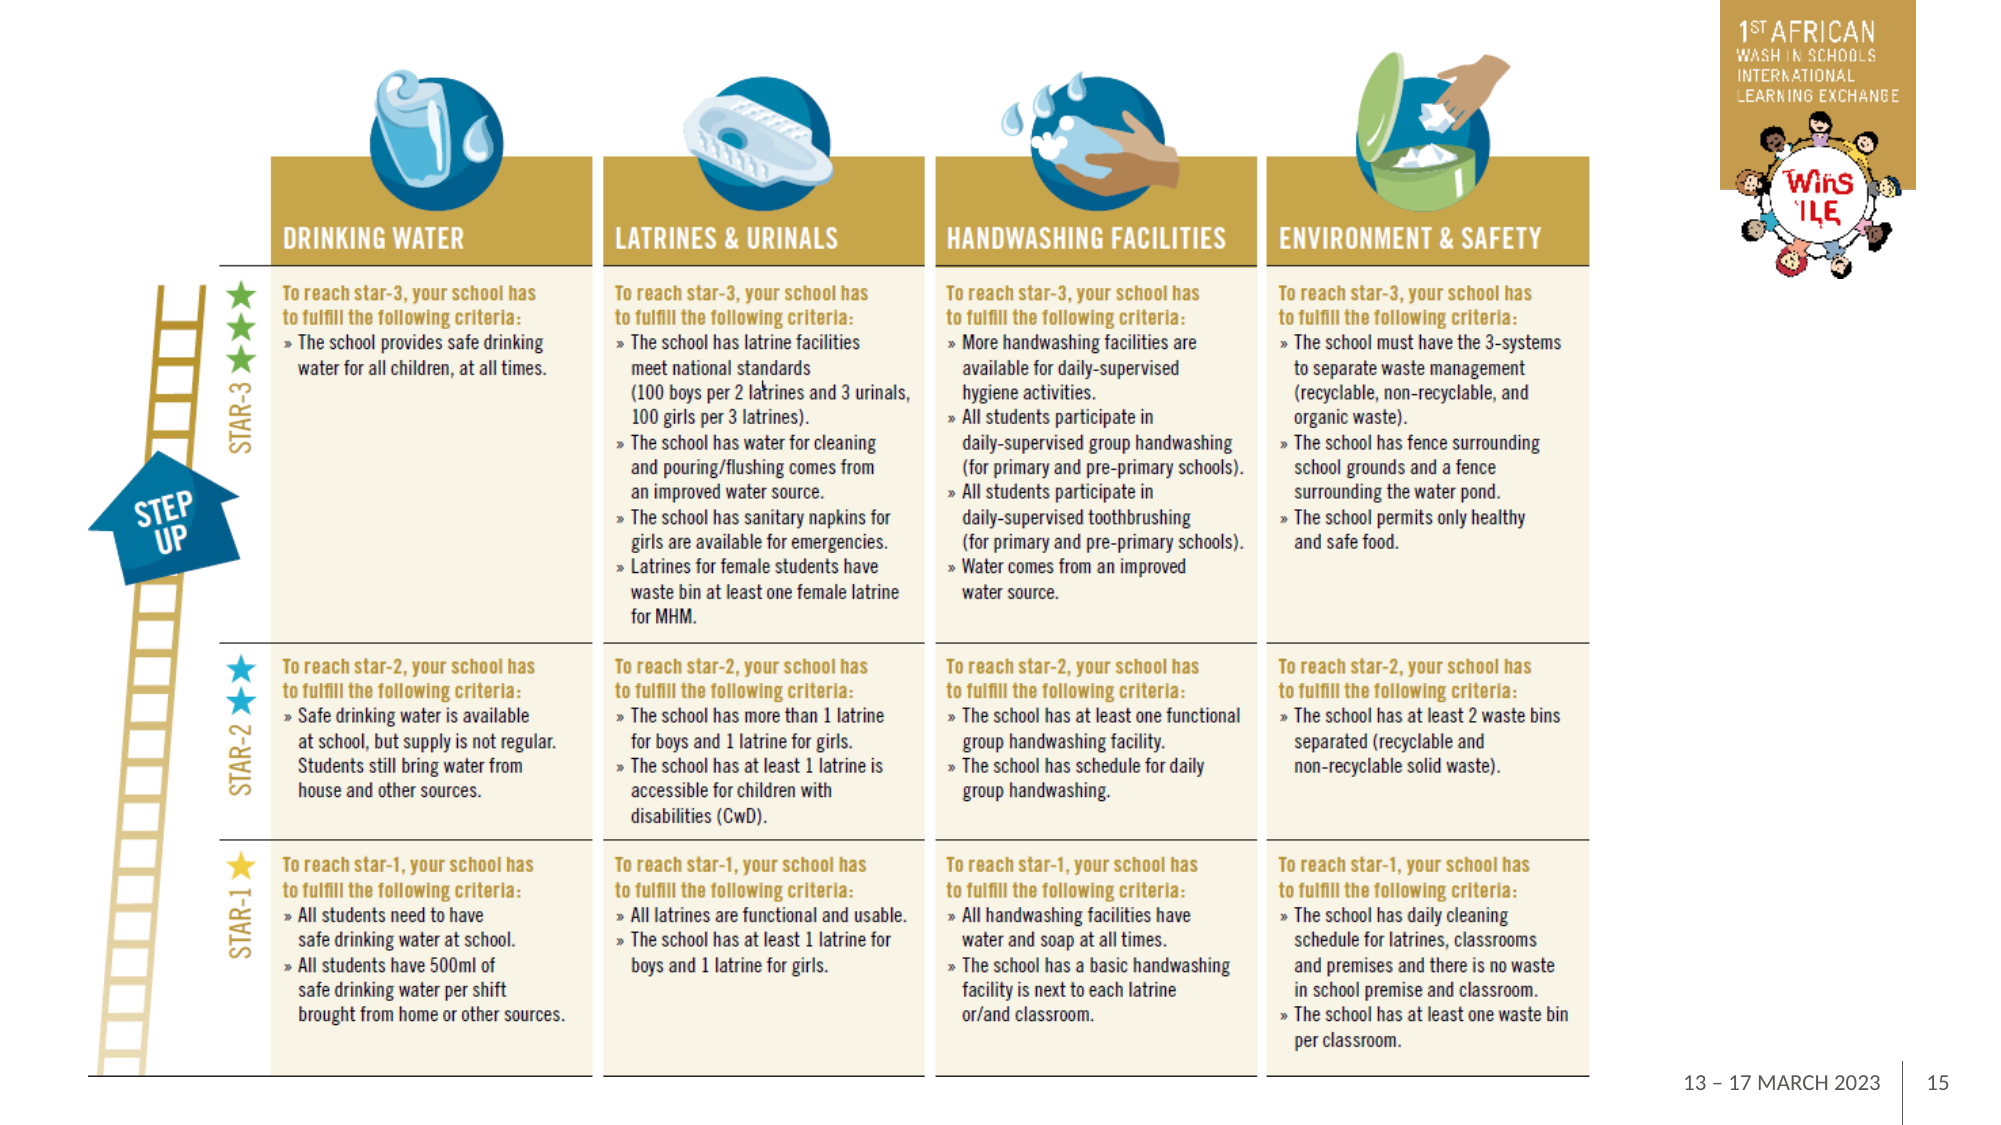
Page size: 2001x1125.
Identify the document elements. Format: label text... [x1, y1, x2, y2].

slide_number 15 [1911, 1051, 1990, 1112]
picture [88, 48, 1595, 1077]
footer 13 – 17 MARCH 2023 [1429, 1051, 1897, 1112]
picture [1720, 0, 1916, 279]
